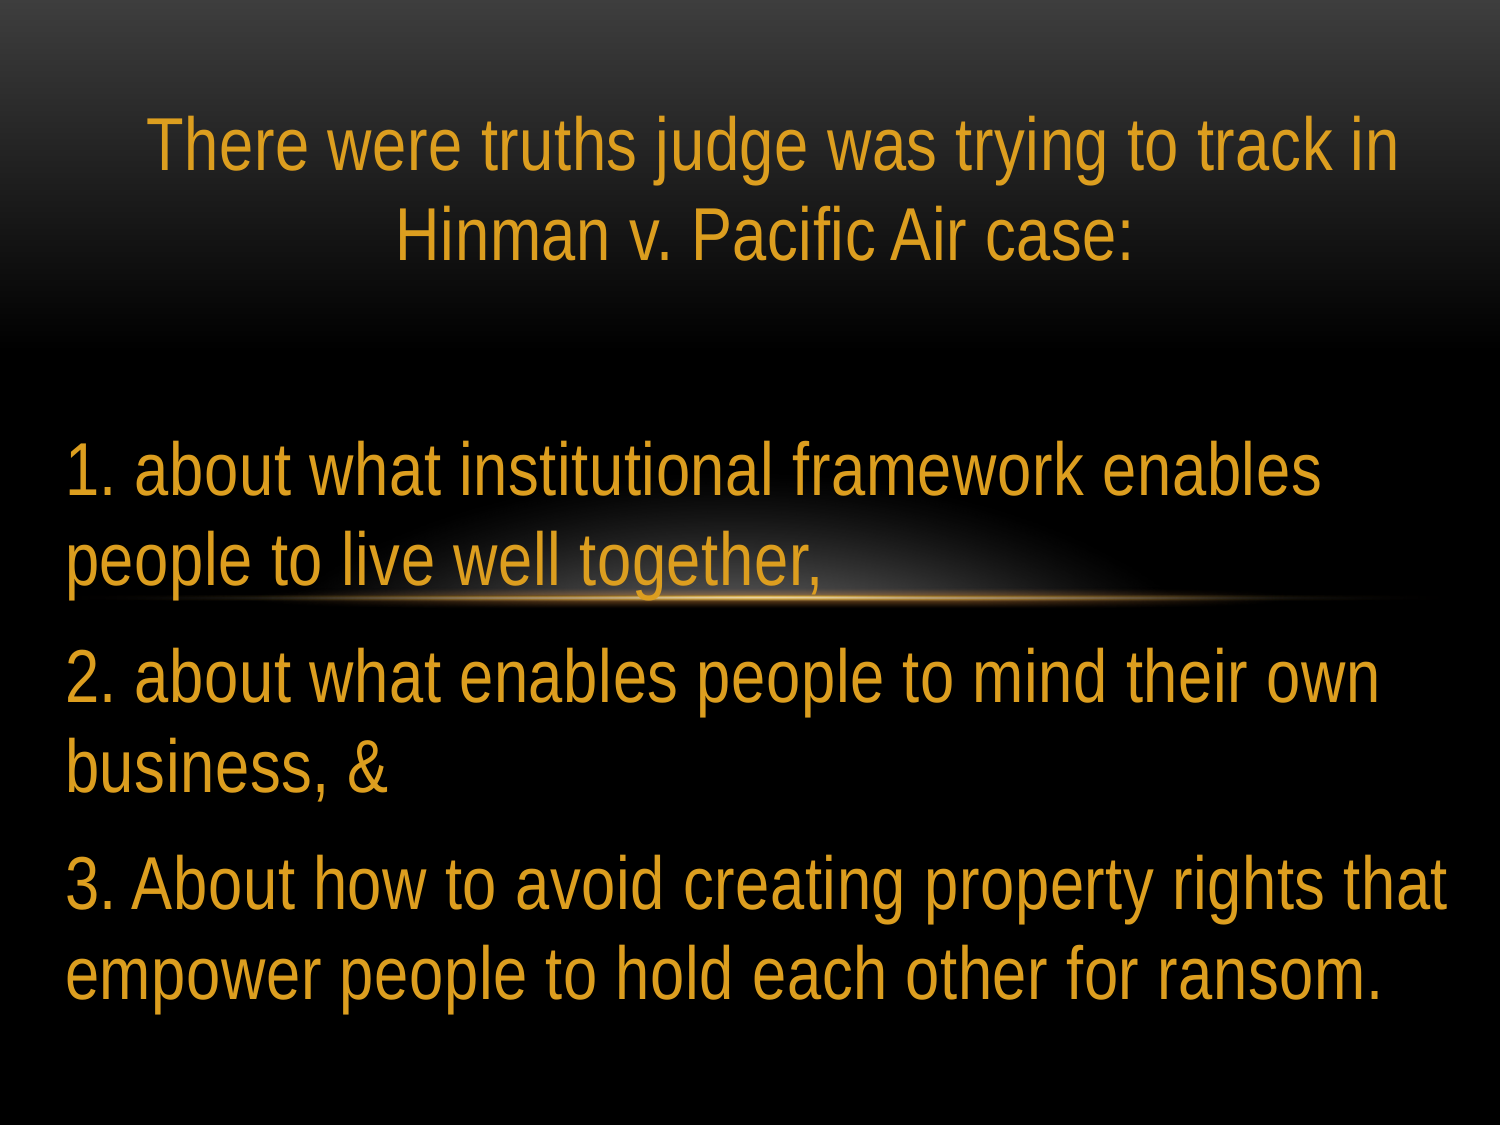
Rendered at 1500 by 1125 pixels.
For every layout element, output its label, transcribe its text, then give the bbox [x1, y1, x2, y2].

picture [0, 0, 1500, 750]
subtitle There were truths judge was trying to track in Hinman v. Pacific Air case: 1. about what institutional framework enables people to live well together, 2. about what enables people to mind their own business, & 3. About how to avoid creating property rights that empower people to hold each other for ransom. [50, 87, 1500, 1125]
